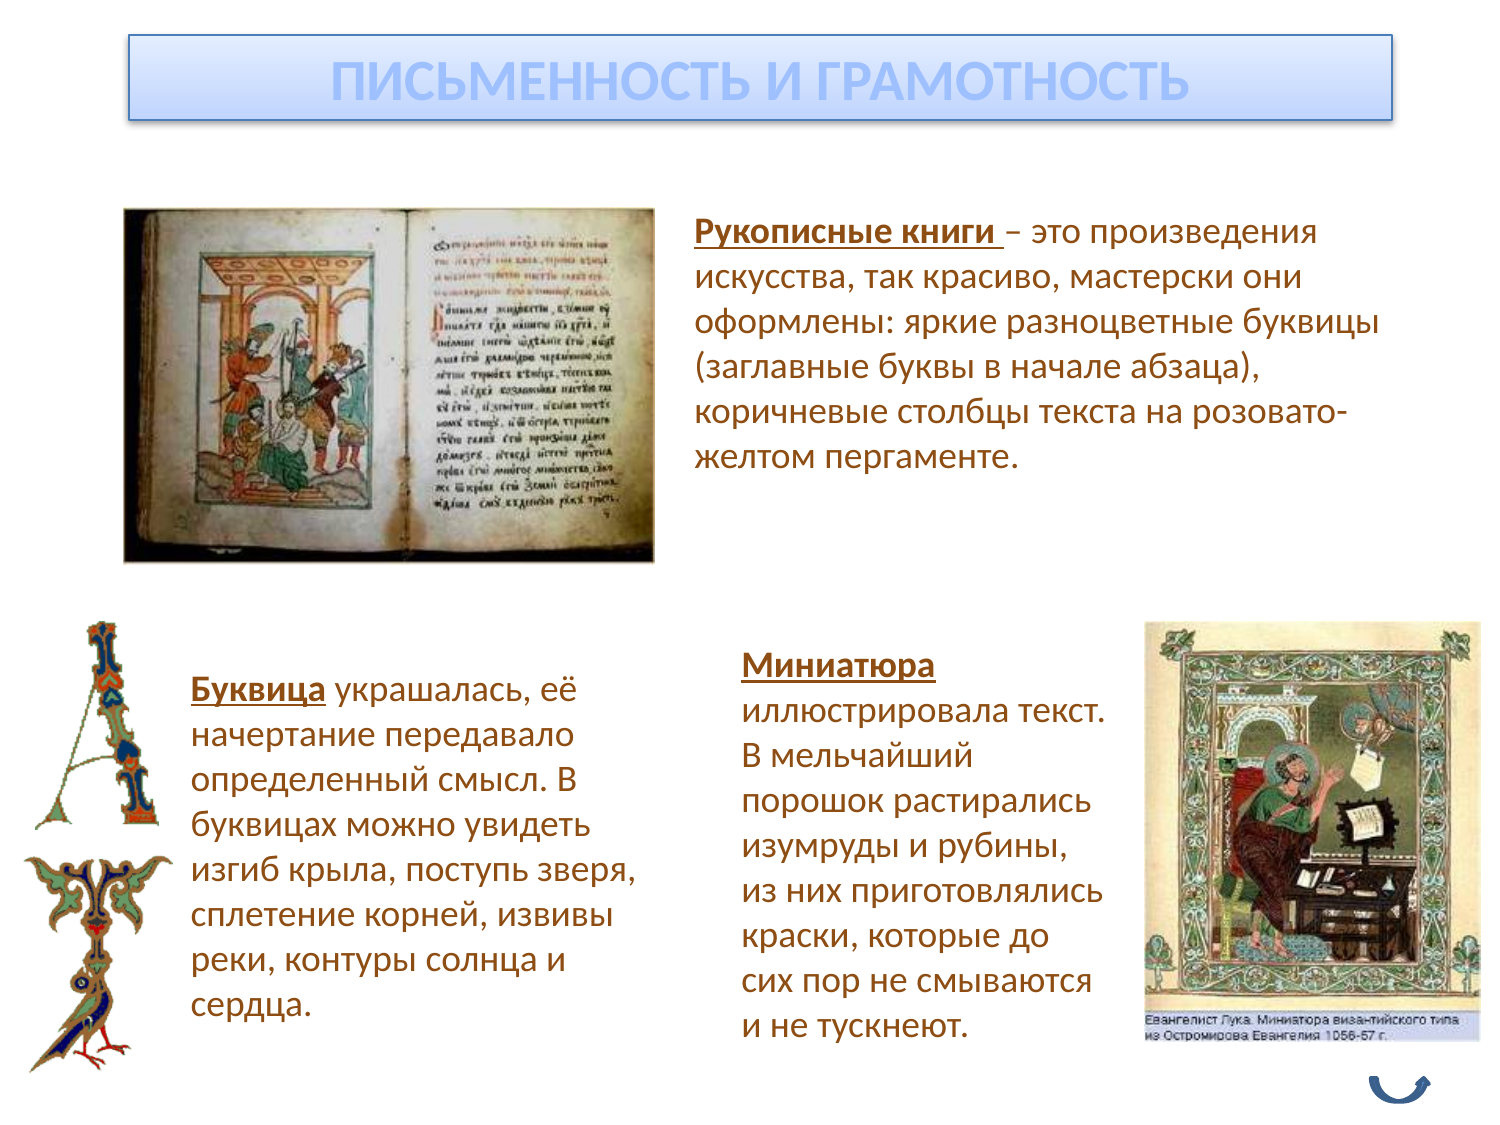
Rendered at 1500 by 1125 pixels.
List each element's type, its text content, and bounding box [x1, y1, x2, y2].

picture [1143, 621, 1482, 1043]
text_box Миниатюра иллюстрировала текст. В мельчайший порошок растирались изумруды и рубины, из них приготовлялись краски, которые до сих пор не смываются и не тускнеют. [726, 632, 1125, 1053]
text_box Буквица украшалась, её начертание передавало определенный смысл. В буквицах можно увидеть изгиб крыла, поступь зверя, сплетение корней, извивы реки, контуры солнца и сердца. [175, 656, 680, 1031]
text_box [1368, 1076, 1431, 1104]
text_box Рукописные книги – это произведения искусства, так красиво, мастерски они оформлены: яркие разноцветные буквицы (заглавные буквы в начале абзаца), коричневые столбцы текста на розовато-желтом пергаменте. [679, 199, 1430, 484]
picture [123, 207, 655, 566]
text_box ПИСЬМЕННОСТЬ И ГРАМОТНОСТЬ [128, 34, 1393, 121]
picture [23, 855, 173, 1074]
picture [34, 620, 160, 830]
